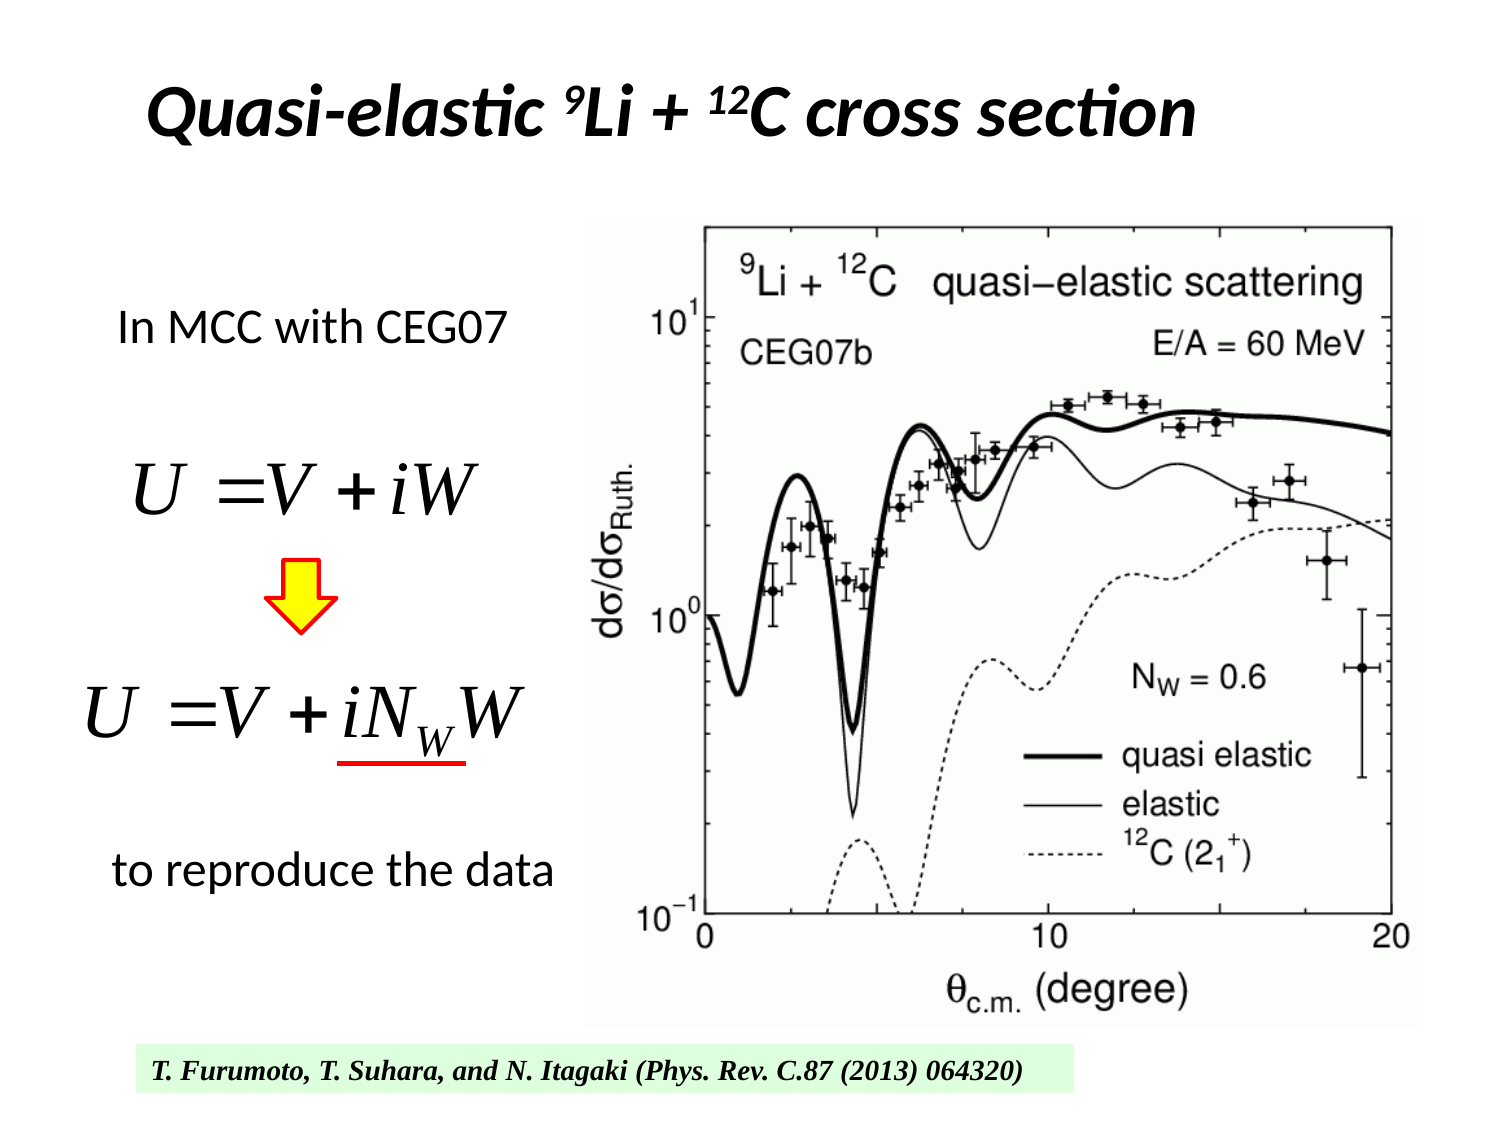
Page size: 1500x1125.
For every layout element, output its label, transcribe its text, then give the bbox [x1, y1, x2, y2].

text_box Quasi-elastic 9Li + 12C cross section [131, 54, 1214, 160]
text_box T. Furumoto, T. Suhara, and N. Itagaki (Phys. Rev. C.87 (2013) 064320) [135, 1043, 1074, 1094]
picture [584, 219, 1419, 1029]
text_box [123, 444, 496, 535]
text_box In MCC with CEG07 [102, 285, 524, 361]
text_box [75, 660, 544, 777]
text_box to reproduce the data [96, 829, 571, 904]
text_box [263, 557, 339, 636]
